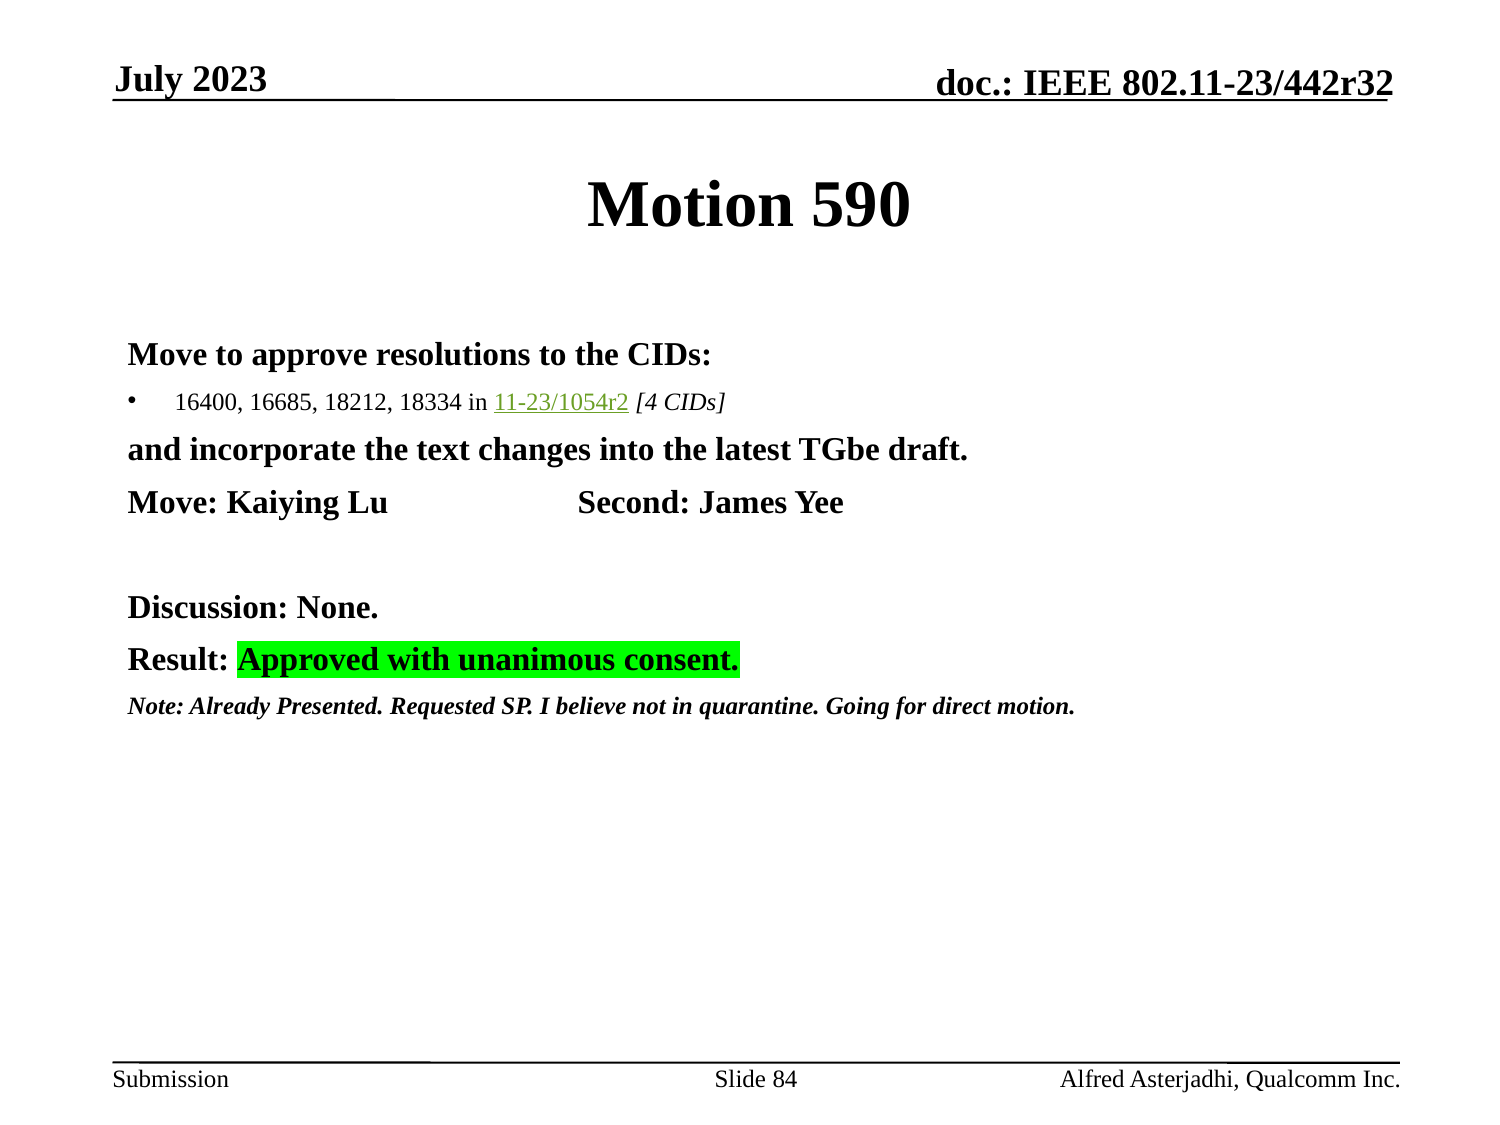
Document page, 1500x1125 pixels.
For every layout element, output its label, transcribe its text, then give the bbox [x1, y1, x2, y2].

title Motion 590 [112, 112, 1388, 288]
list Move to approve resolutions to the CIDs: 16400, 16685, 18212, 18334 in 11-23/1054r2 [4 CIDs] and incorporate the text changes into the latest TGbe draft. Move: Kaiying Lu Second: James Yee Discussion: None. Result: Approved with unanimous consent. Note: Already Presented. Requested SP. I believe not in quarantine. Going for direct motion. [112, 324, 1388, 1063]
slide_number Slide 84 [712, 1061, 800, 1123]
footer Alfred Asterjadhi, Qualcomm Inc. [878, 1061, 1402, 1093]
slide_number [114, 54, 423, 100]
